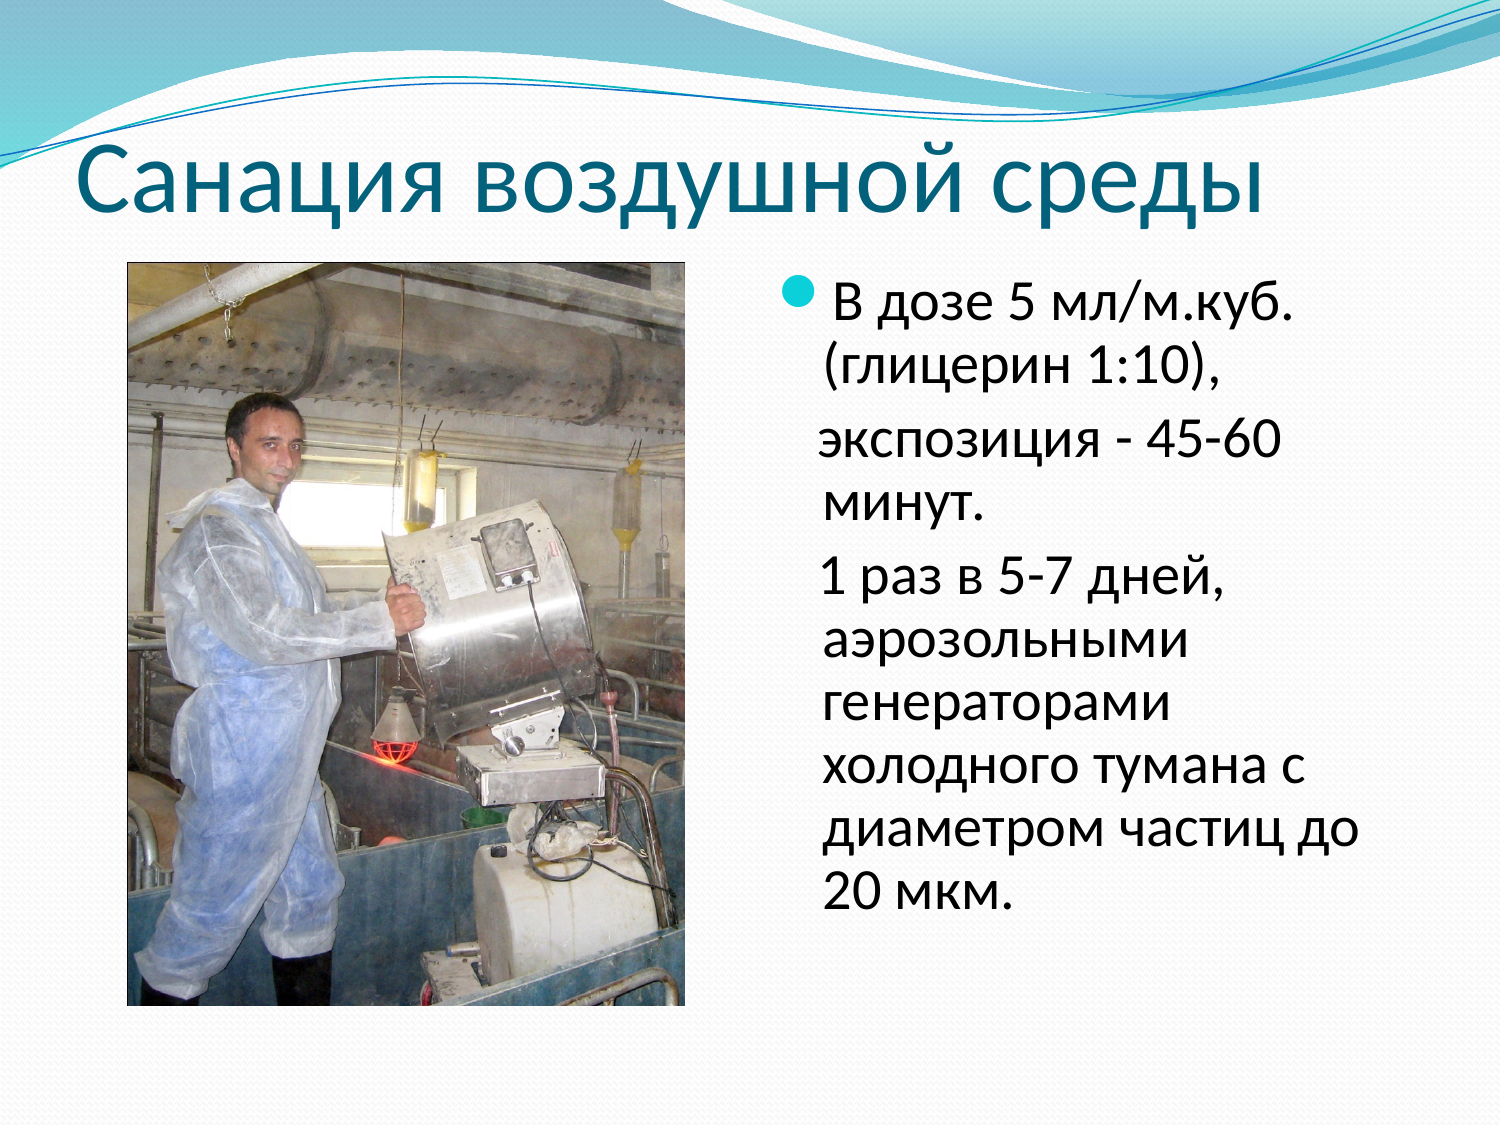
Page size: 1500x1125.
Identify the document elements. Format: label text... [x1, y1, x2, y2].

list В дозе 5 мл/м.куб. (глицерин 1:10), экспозиция - 45-60 минут. 1 раз в 5-7 дней, аэрозольными генераторами холодного тумана с диаметром частиц до 20 мкм. [762, 262, 1426, 1006]
title Санация воздушной среды [74, 45, 1426, 234]
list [127, 262, 686, 1006]
